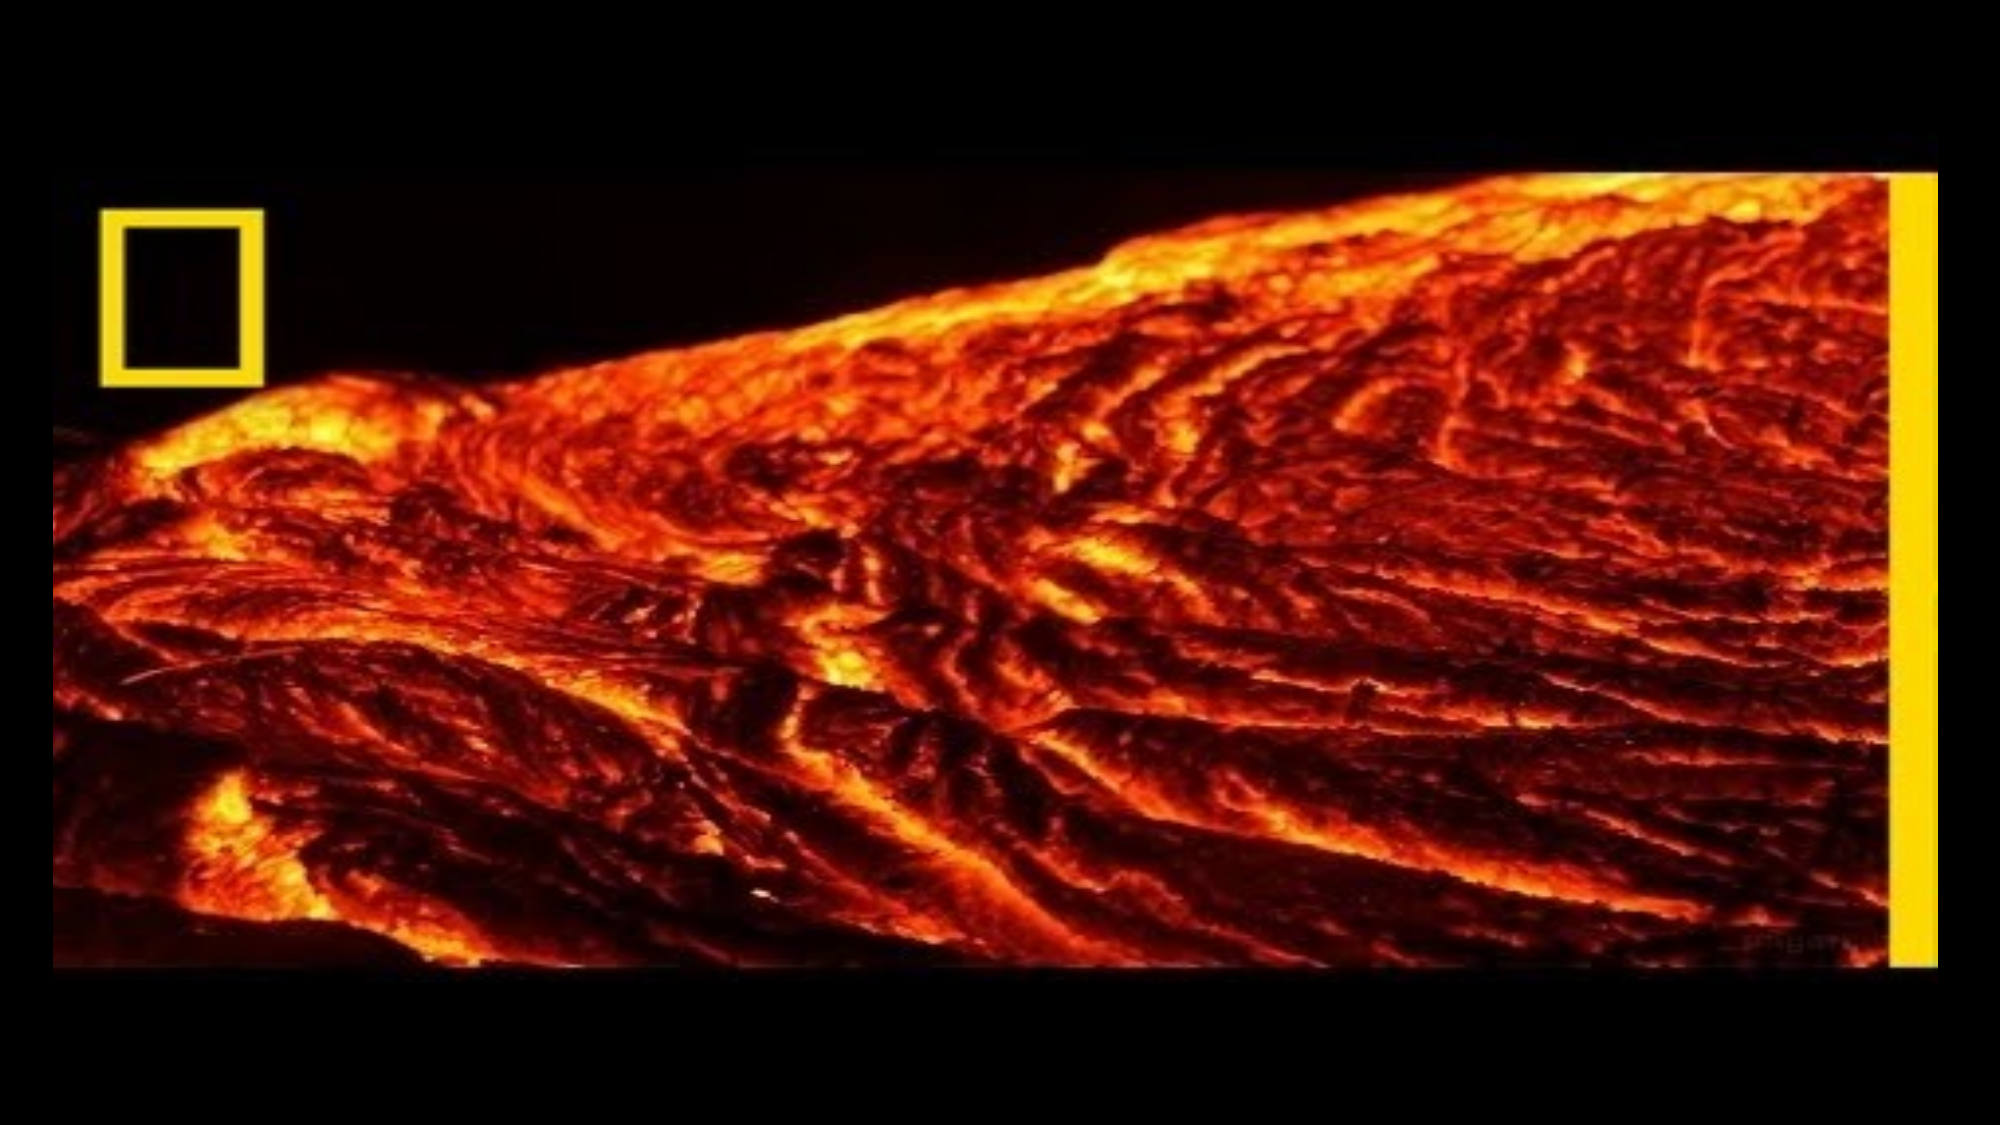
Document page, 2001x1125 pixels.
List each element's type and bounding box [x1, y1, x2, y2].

text_box [52, 41, 1938, 1102]
